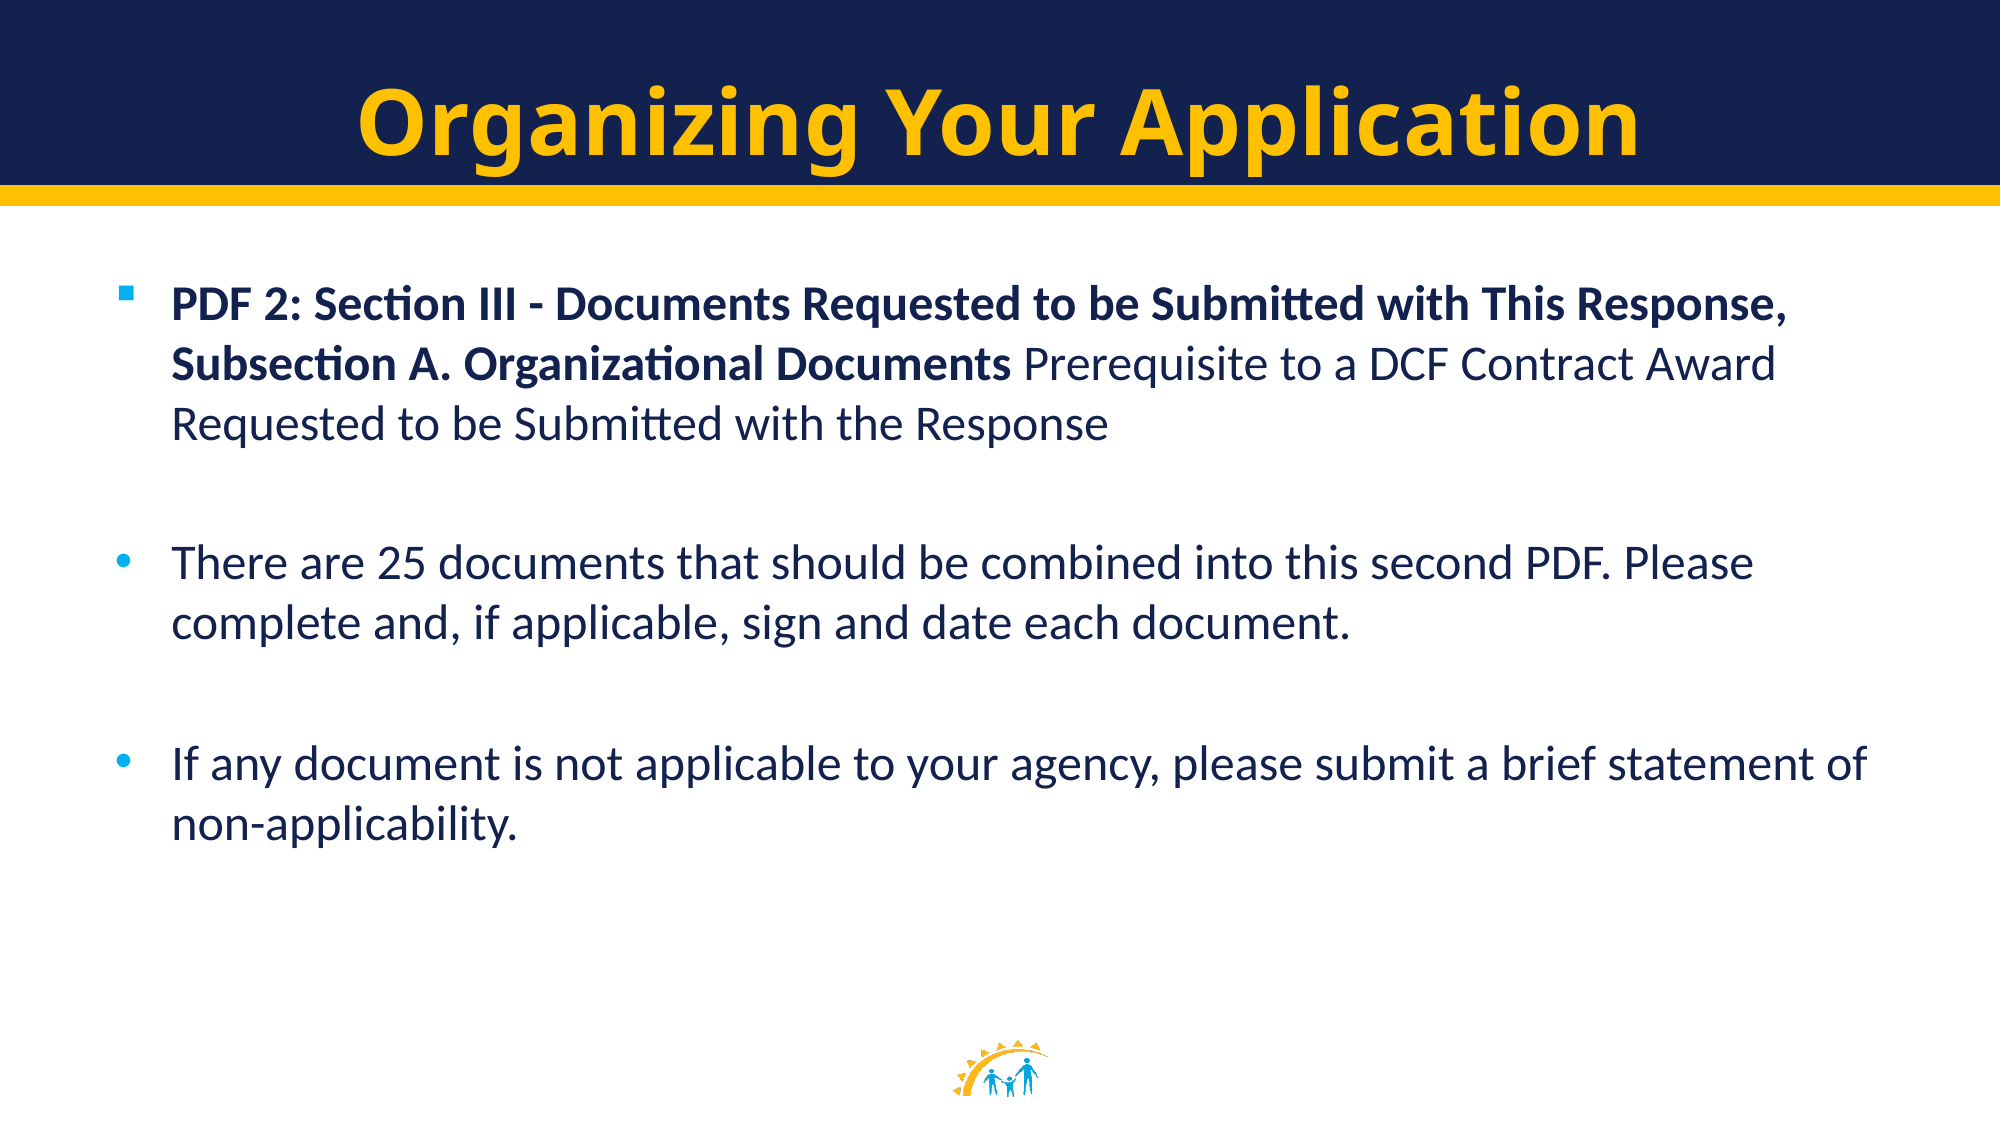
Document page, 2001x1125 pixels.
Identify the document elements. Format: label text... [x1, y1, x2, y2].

list PDF 2: Section III - Documents Requested to be Submitted with This Response, Subsection A. Organizational Documents Prerequisite to a DCF Contract Award Requested to be Submitted with the Response There are 25 documents that should be combined into this second PDF. Please complete and, if applicable, sign and date each document. If any document is not applicable to your agency, please submit a brief statement of non-applicability. [99, 262, 1900, 1005]
picture [950, 1037, 1050, 1100]
title Organizing Your Application [99, 24, 1900, 213]
